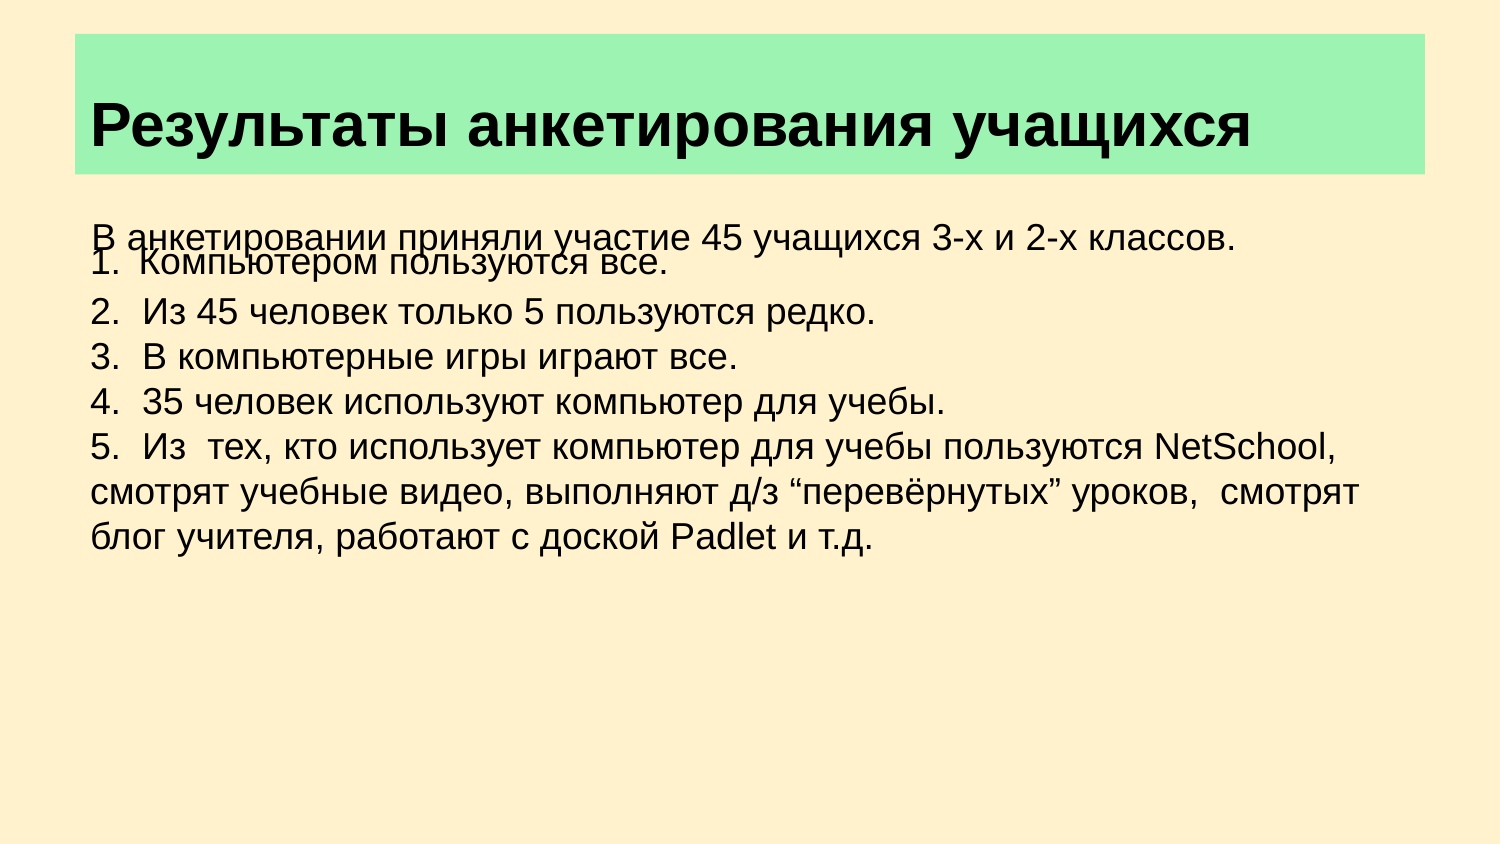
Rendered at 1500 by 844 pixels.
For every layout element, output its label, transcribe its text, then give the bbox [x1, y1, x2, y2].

list 1. Компьютером пользуются все. 2. Из 45 человек только 5 пользуются редко. 3. В компьютерные игры играют все. 4. 35 человек используют компьютер для учебы. 5. Из тех, кто использует компьютер для учебы пользуются NetSchool, смотрят учебные видео, выполняют д/з “перевёрнутых” уроков, смотрят блог учителя, работают с доской Padlet и т.д. [75, 196, 1425, 808]
title Результаты анкетирования учащихся [75, 33, 1425, 175]
text_box В анкетировании приняли участие 45 учащихся 3-х и 2-х классов. [76, 198, 1440, 341]
